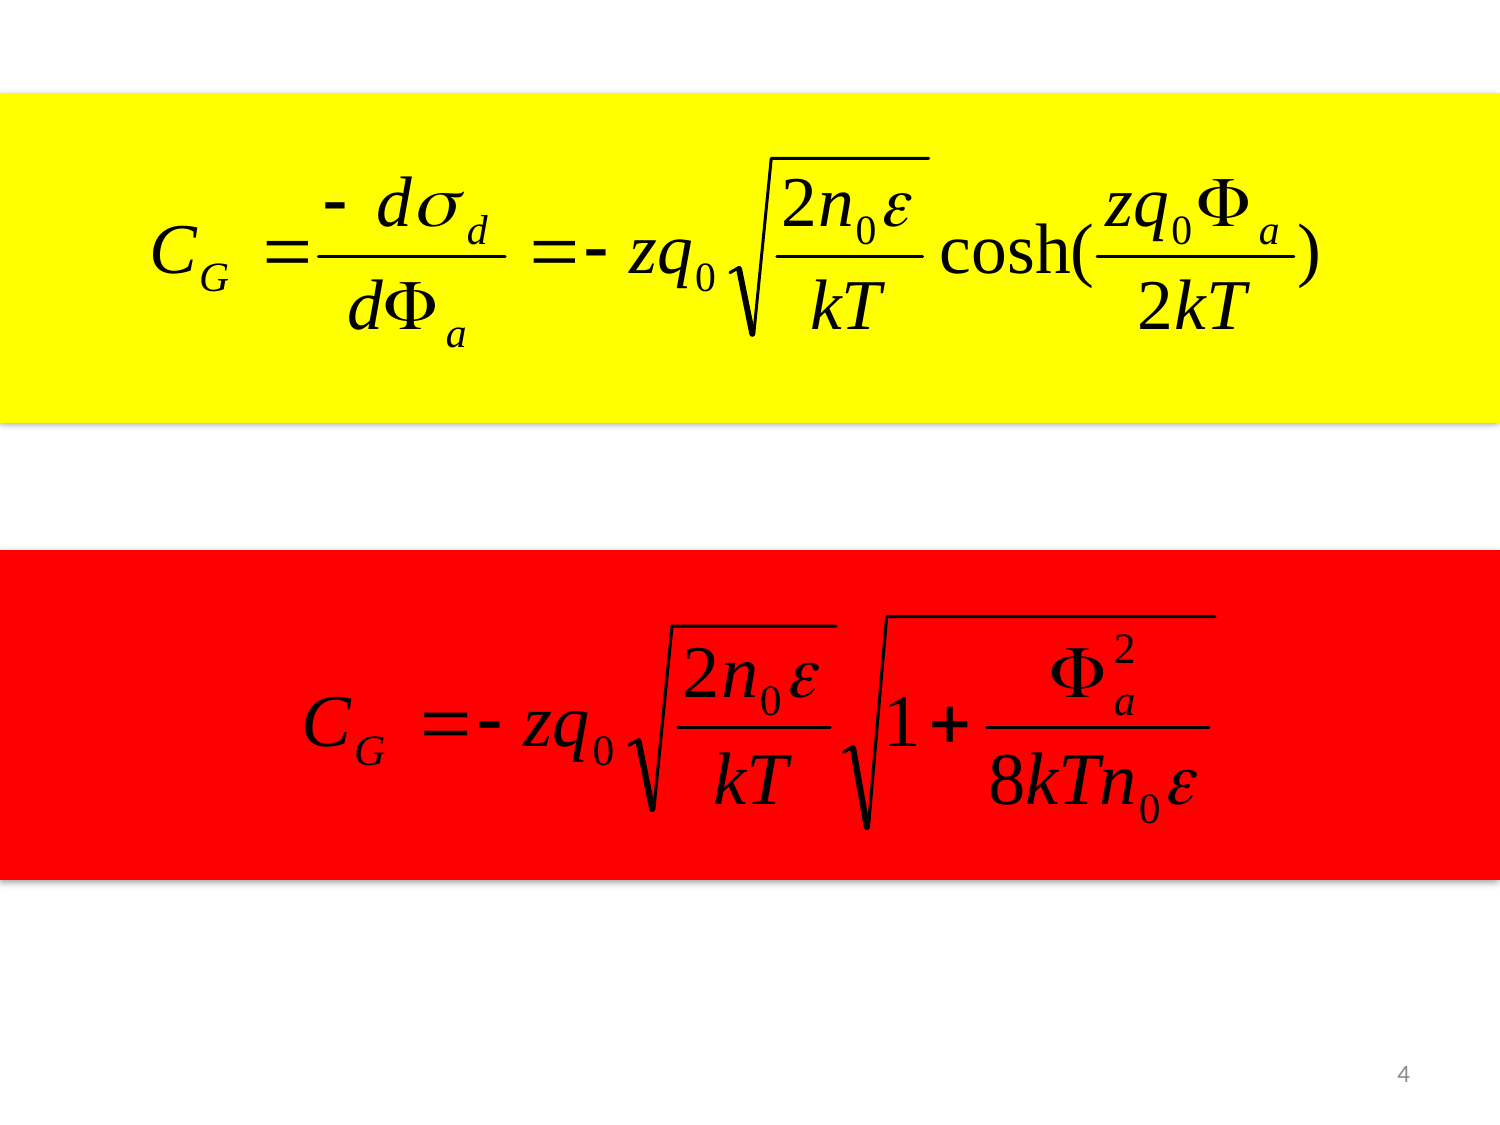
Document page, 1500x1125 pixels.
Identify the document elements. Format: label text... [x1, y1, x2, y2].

slide_number 4 [1074, 1042, 1425, 1103]
text_box [0, 550, 1500, 880]
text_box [292, 597, 1231, 846]
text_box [140, 142, 1332, 364]
text_box [0, 93, 1500, 423]
